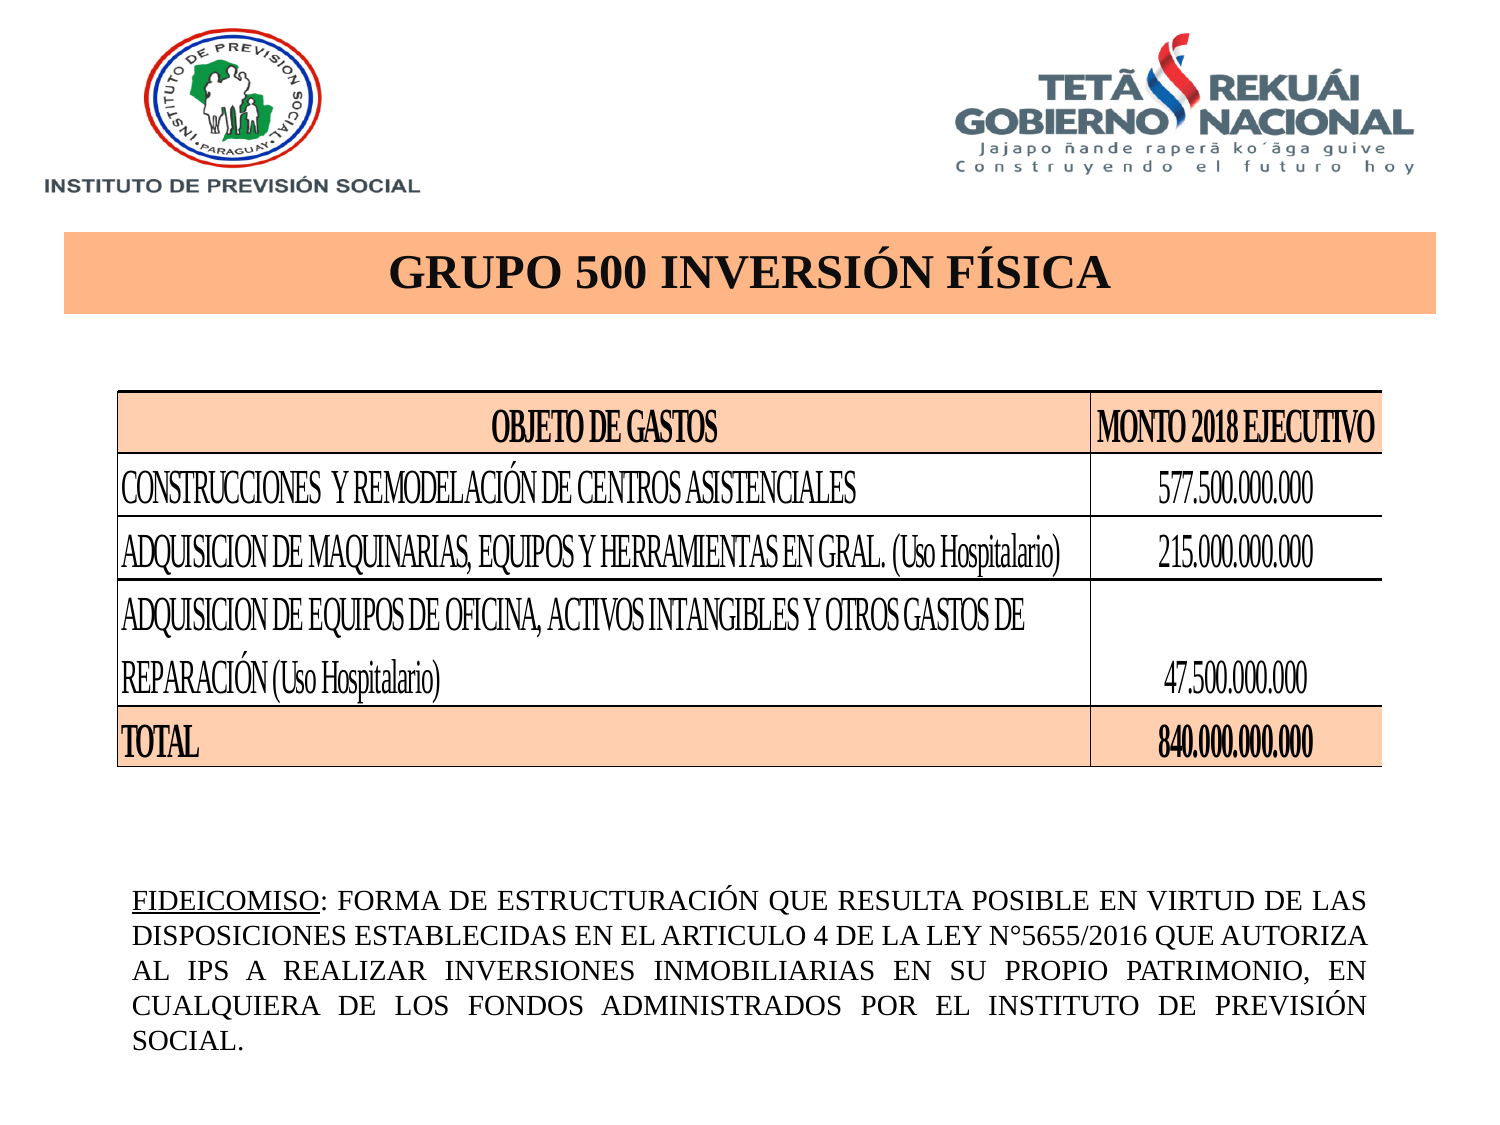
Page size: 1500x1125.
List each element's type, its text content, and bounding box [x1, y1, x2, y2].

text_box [116, 390, 1384, 770]
picture [40, 0, 1460, 209]
slide_number 8 [1333, 940, 1434, 1027]
text_box FIDEICOMISO: FORMA DE ESTRUCTURACIÓN QUE RESULTA POSIBLE EN VIRTUD DE LAS DISPOSICIONES ESTABLECIDAS EN EL ARTICULO 4 DE LA LEY N°5655/2016 QUE AUTORIZA AL IPS A REALIZAR INVERSIONES INMOBILIARIAS EN SU PROPIO PATRIMONIO, EN CUALQUIERA DE LOS FONDOS ADMINISTRADOS POR EL INSTITUTO DE PREVISIÓN SOCIAL. [117, 873, 1383, 1064]
text_box GRUPO 500 INVERSIÓN FÍSICA [64, 232, 1436, 314]
